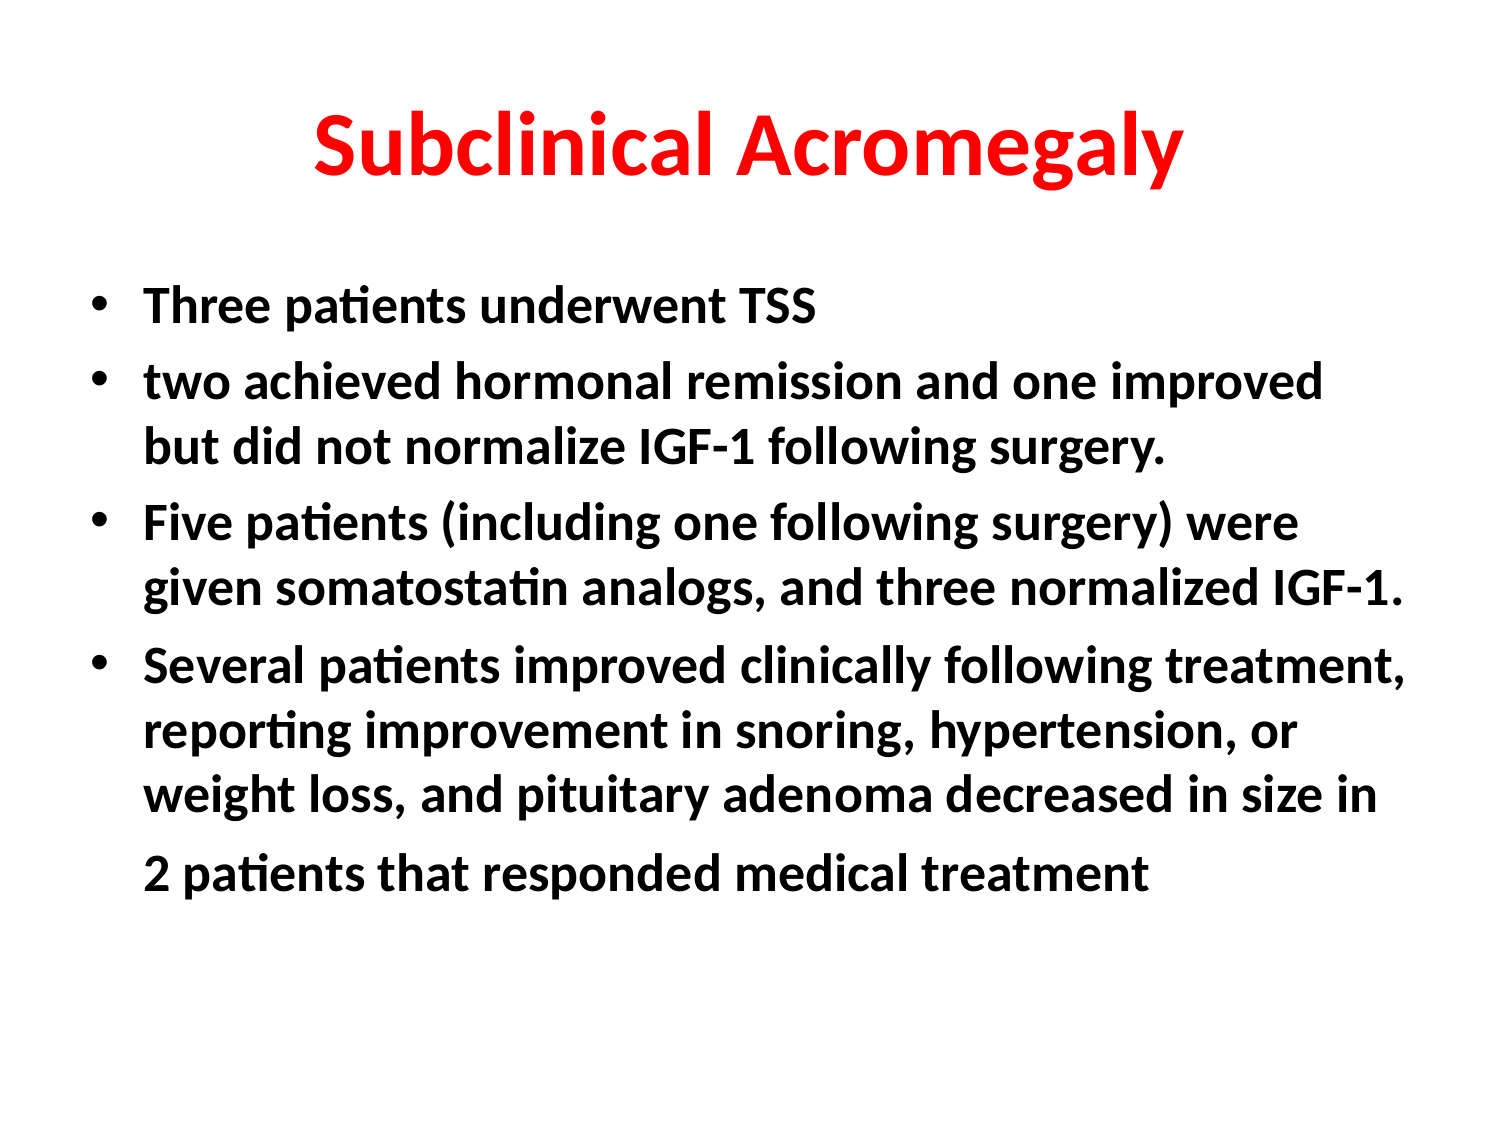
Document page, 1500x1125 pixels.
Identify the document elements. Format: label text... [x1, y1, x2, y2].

list Three patients underwent TSS two achieved hormonal remission and one improved but did not normalize IGF-1 following surgery. Five patients (including one following surgery) were given somatostatin analogs, and three normalized IGF-1. Several patients improved clinically following treatment, reporting improvement in snoring, hypertension, or weight loss, and pituitary adenoma decreased in size in 2 patients that responded medical treatment [75, 262, 1425, 1005]
title Subclinical Acromegaly [75, 45, 1425, 233]
